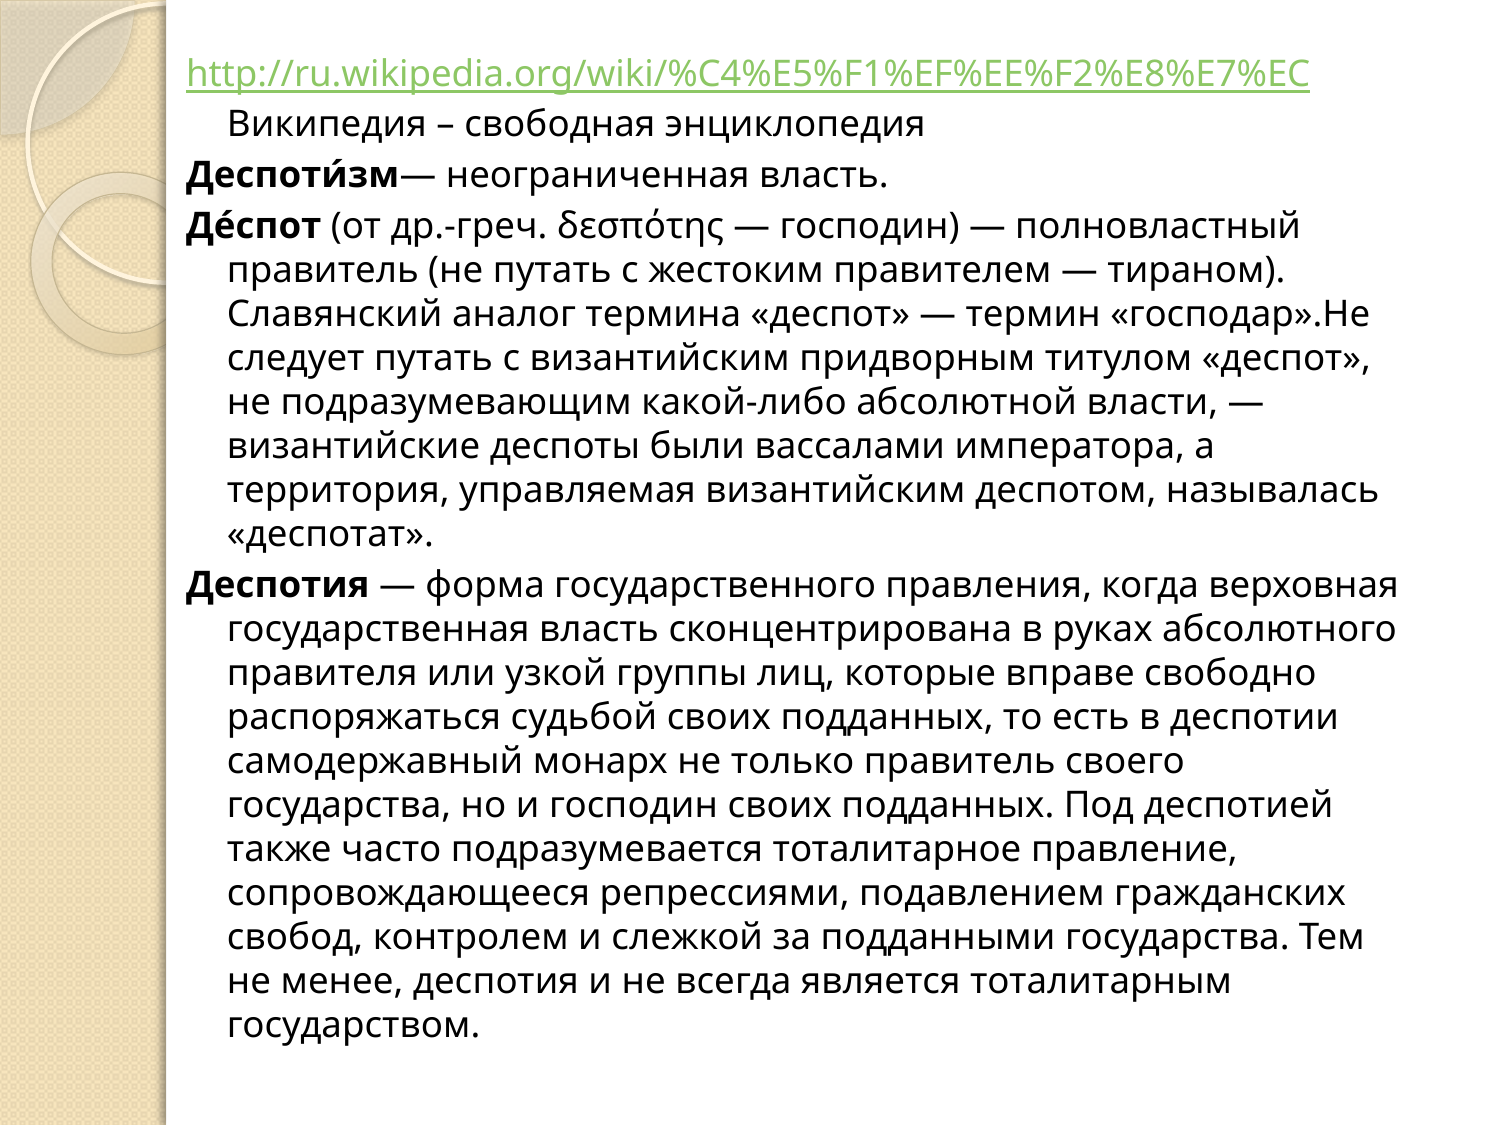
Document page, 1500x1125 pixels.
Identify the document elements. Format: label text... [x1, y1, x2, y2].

list http://ru.wikipedia.org/wiki/%C4%E5%F1%EF%EE%F2%E8%E7%EC Википедия – свободная энциклопедия Деспоти́зм— неограниченная власть. Де́спот (от др.-греч. δεσπότης — господин) — полновластный правитель (не путать с жестоким правителем — тираном). Славянский аналог термина «деспот» — термин «господар».Не следует путать с византийским придворным титулом «деспот», не подразумевающим какой-либо абсолютной власти, — византийские деспоты были вассалами императора, а территория, управляемая византийским деспотом, называлась «деспотат». Деспотия — форма государственного правления, когда верховная государственная власть сконцентрирована в руках абсолютного правителя или узкой группы лиц, которые вправе свободно распоряжаться судьбой своих подданных, то есть в деспотии самодержавный монарх не только правитель своего государства, но и господин своих подданных. Под деспотией также часто подразумевается тоталитарное правление, сопровождающееся репрессиями, подавлением гражданских свобод, контролем и слежкой за подданными государства. Тем не менее, деспотия и не всегда является тоталитарным государством. [159, 42, 1425, 1059]
